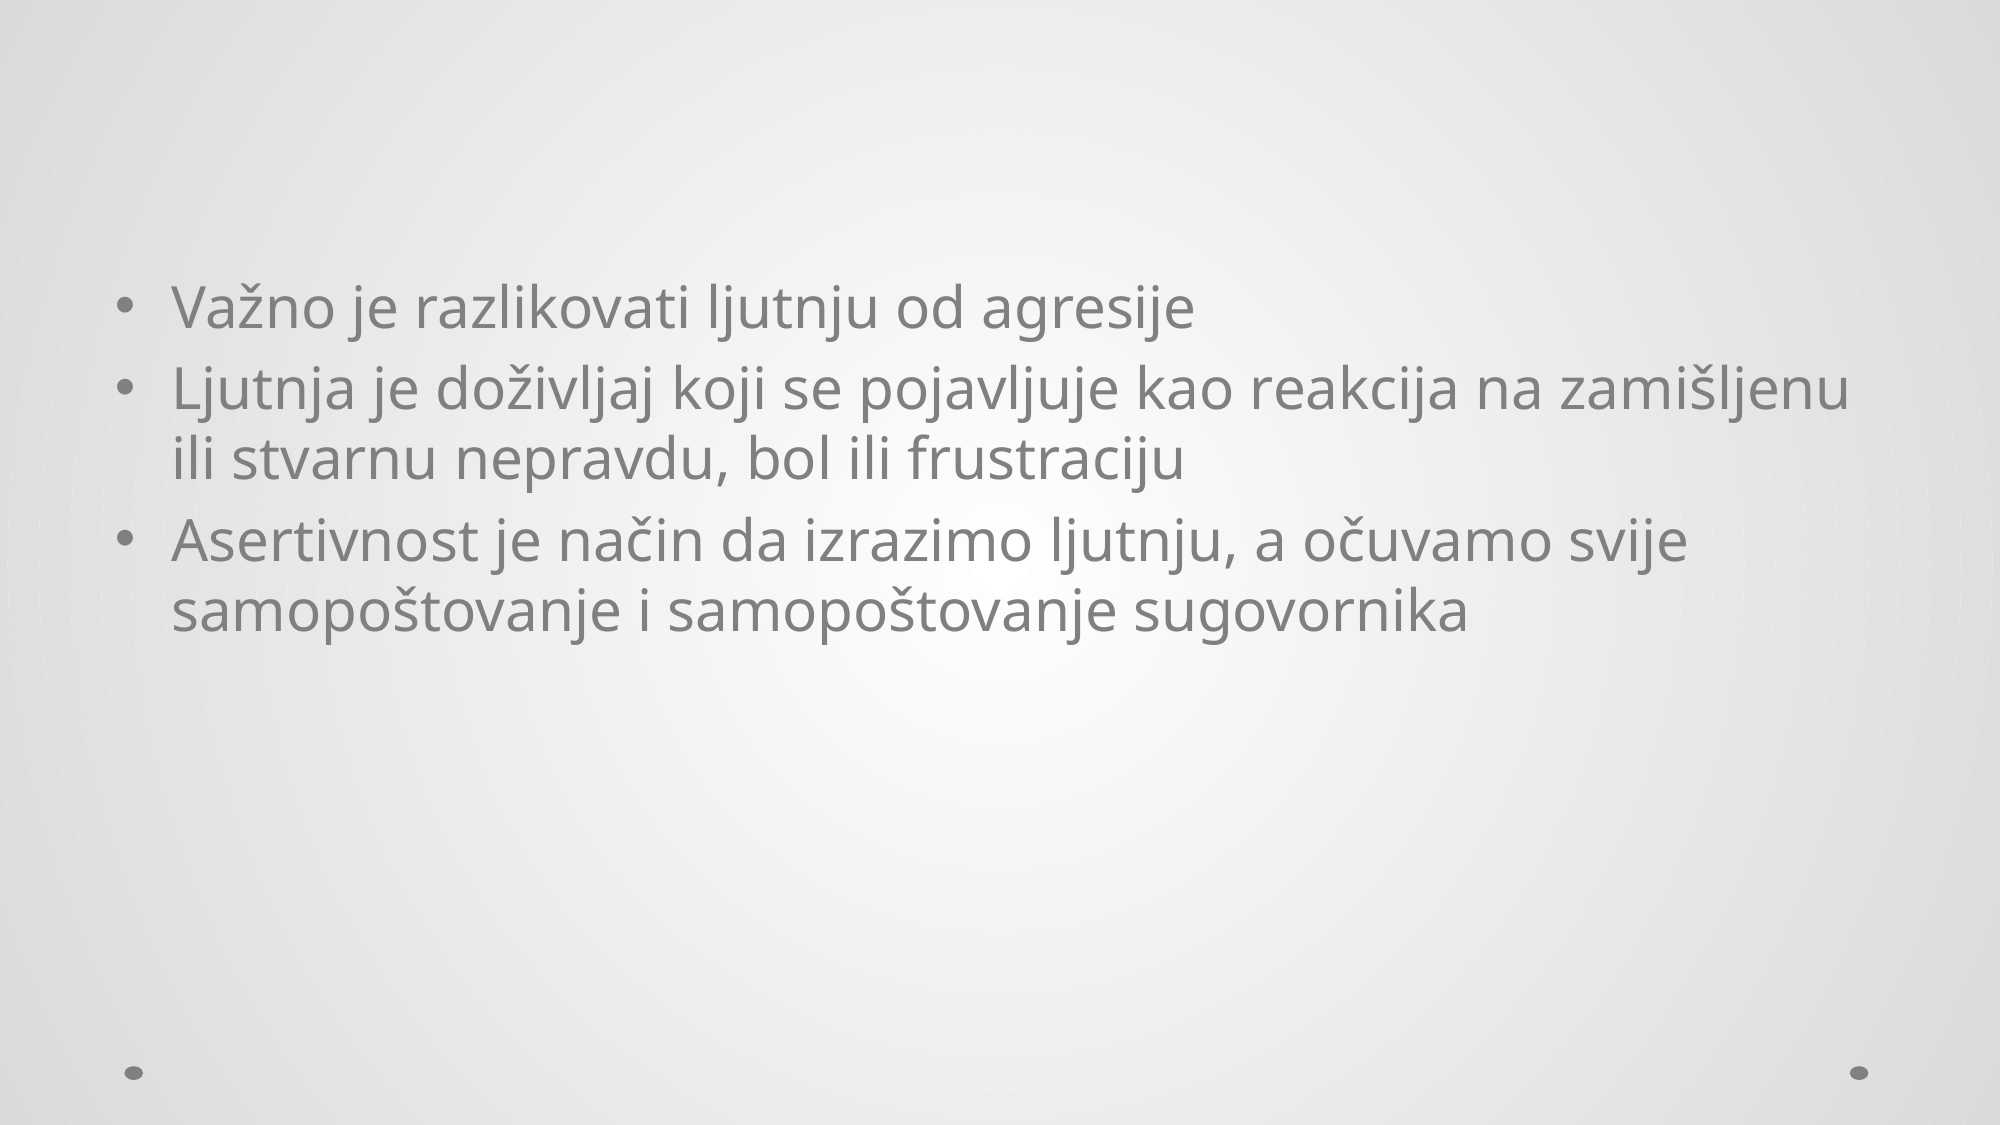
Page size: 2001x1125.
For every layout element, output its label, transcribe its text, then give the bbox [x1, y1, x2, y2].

list Važno je razlikovati ljutnju od agresije Ljutnja je doživljaj koji se pojavljuje kao reakcija na zamišljenu ili stvarnu nepravdu, bol ili frustraciju Asertivnost je način da izrazimo ljutnju, a očuvamo svije samopoštovanje i samopoštovanje sugovornika [99, 262, 1900, 1005]
